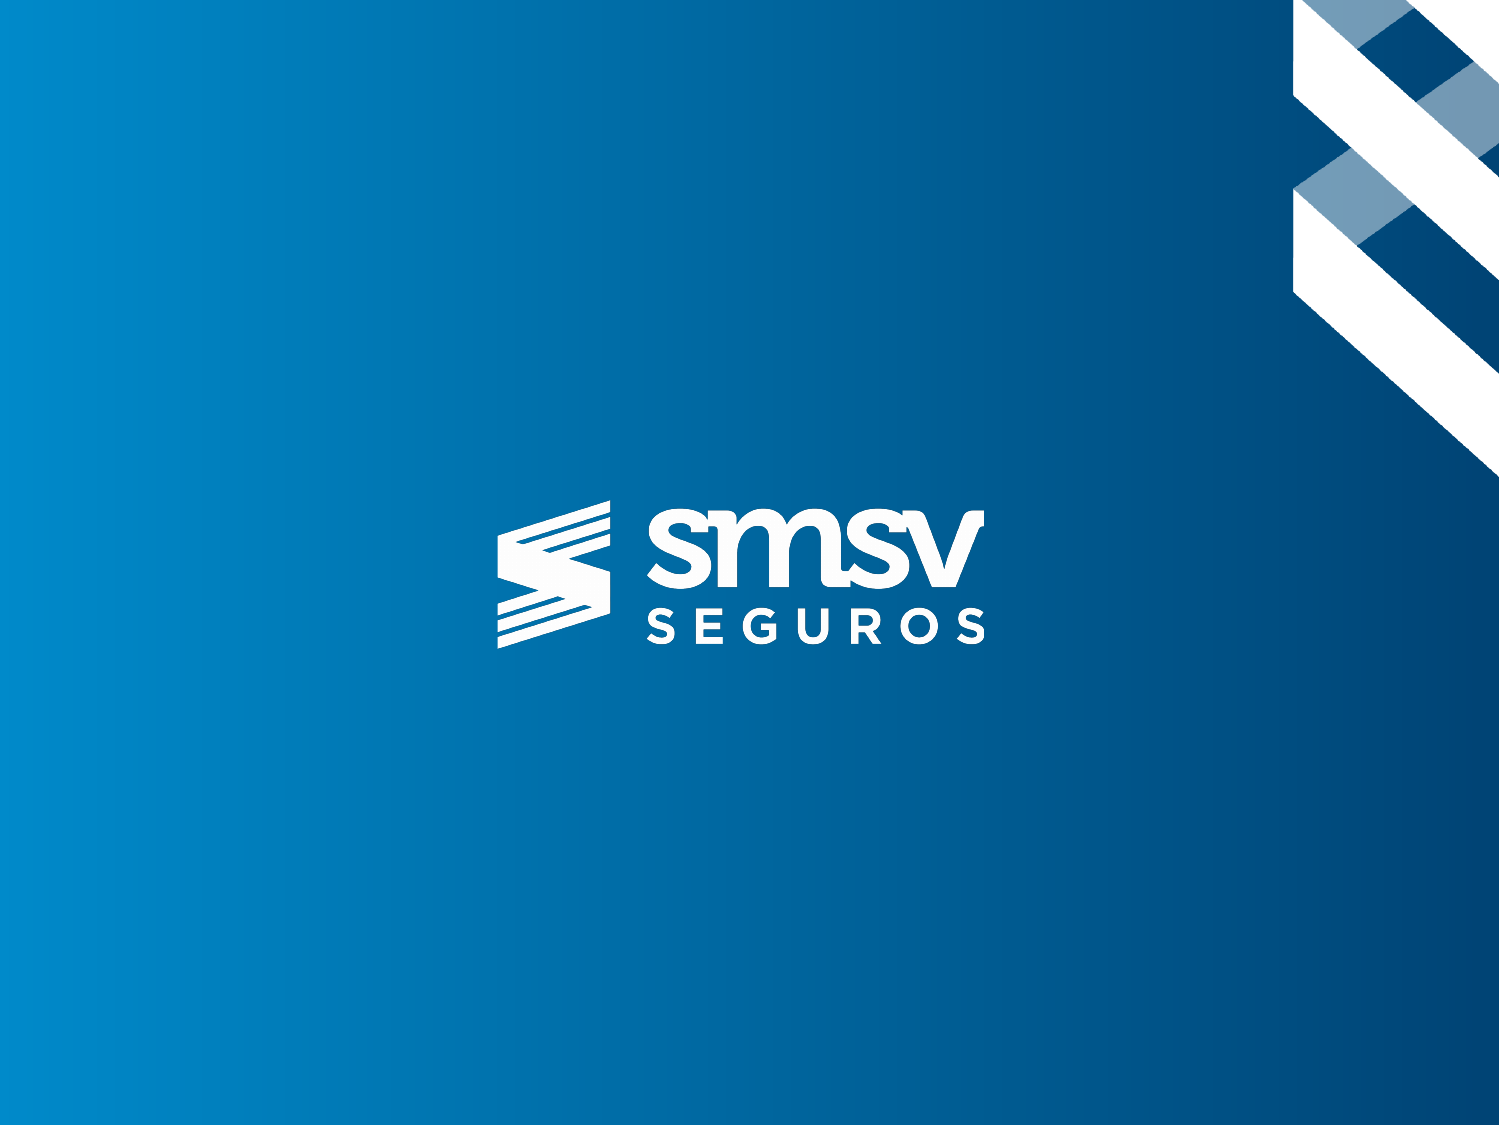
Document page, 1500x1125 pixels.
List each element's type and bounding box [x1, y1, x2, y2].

picture [645, 0, 1500, 1125]
picture [498, 501, 610, 648]
